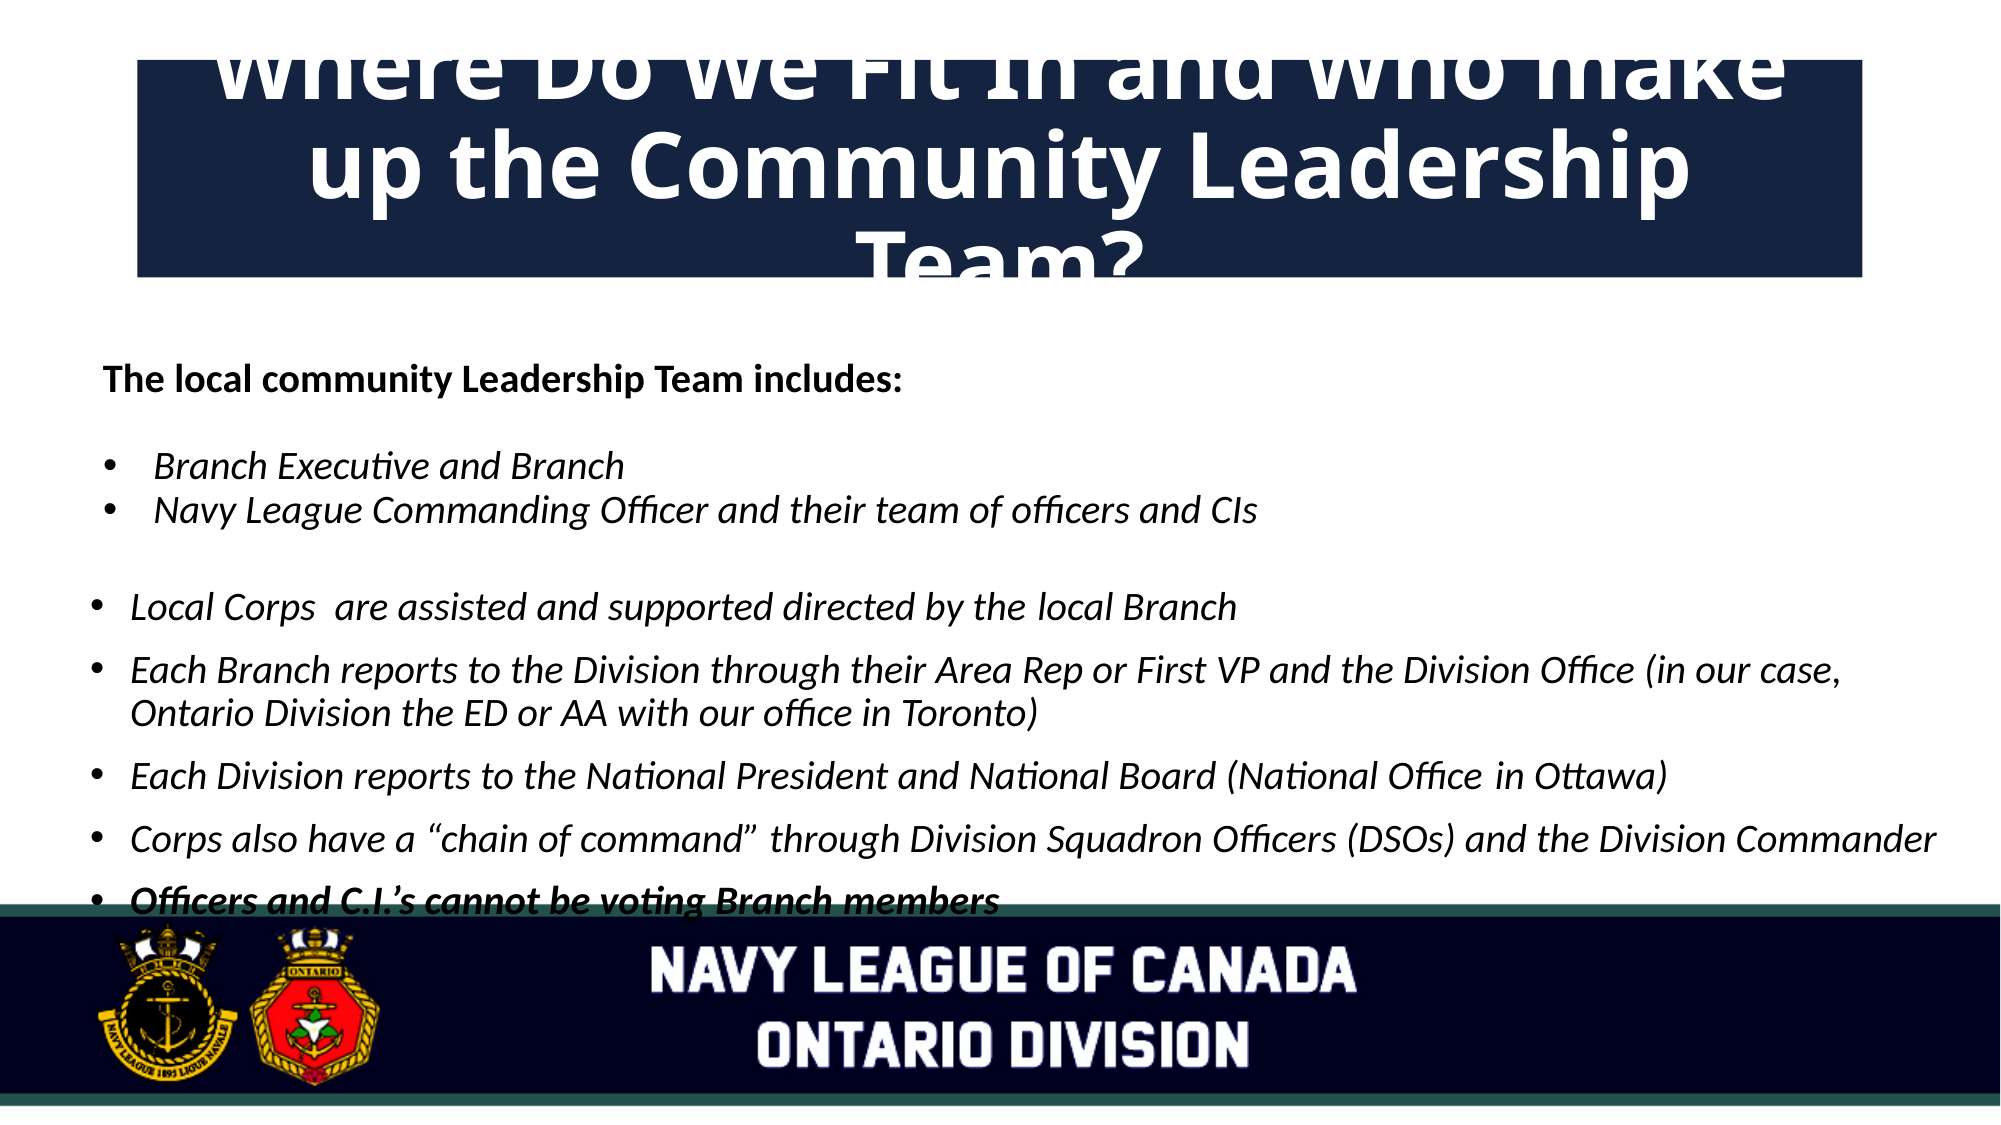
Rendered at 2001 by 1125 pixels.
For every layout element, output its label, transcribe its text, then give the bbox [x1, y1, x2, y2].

picture [0, 0, 2001, 1125]
list The local community Leadership Team includes: Branch Executive and Branch Navy League Commanding Officer and their team of officers and CIs Local Corps are assisted and supported directed by the local Branch Each Branch reports to the Division through their Area Rep or First VP and the Division Office (in our case, Ontario Division the ED or AA with our office in Toronto) Each Division reports to the National President and National Board (National Office in Ottawa) Corps also have a “chain of command” through Division Squadron Officers (DSOs) and the Division Commander Officers and C.I.’s cannot be voting Branch members [75, 311, 1980, 985]
title Where Do We Fit In and Who make up the Community Leadership Team? [137, 59, 1863, 278]
